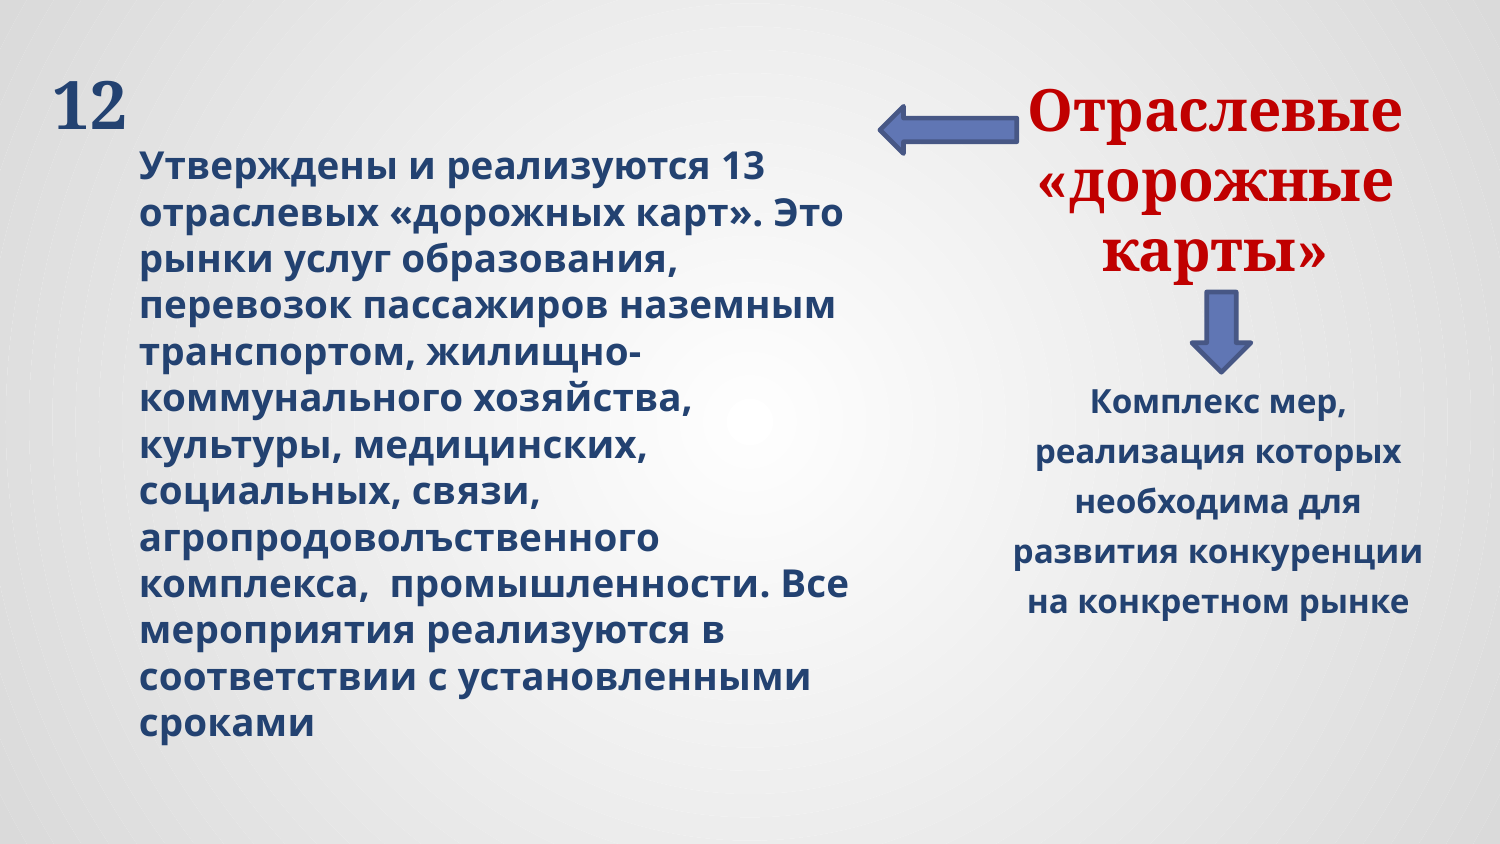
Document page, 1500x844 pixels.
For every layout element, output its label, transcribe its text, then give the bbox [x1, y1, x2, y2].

text_box [1189, 289, 1254, 375]
text_box 12 [38, 55, 143, 151]
list Утверждены и реализуются 13 отраслевых «дорожных карт». Это рынки услуг образования, перевозок пассажиров наземным транспортом, жилищно-коммунaльного хозяйства, культуры, медицинских, социальных, связи, агропродоволъственного комплекса, промышленности. Все мероприятия реализуются в соответствии с установленными сроками [123, 79, 916, 754]
title Отраслевые «дорожные карты» [969, 32, 1463, 291]
list Комплекс мер, реализация которых необходима для развития конкуренции на конкретном рынке [974, 362, 1463, 754]
text_box [877, 104, 1020, 156]
